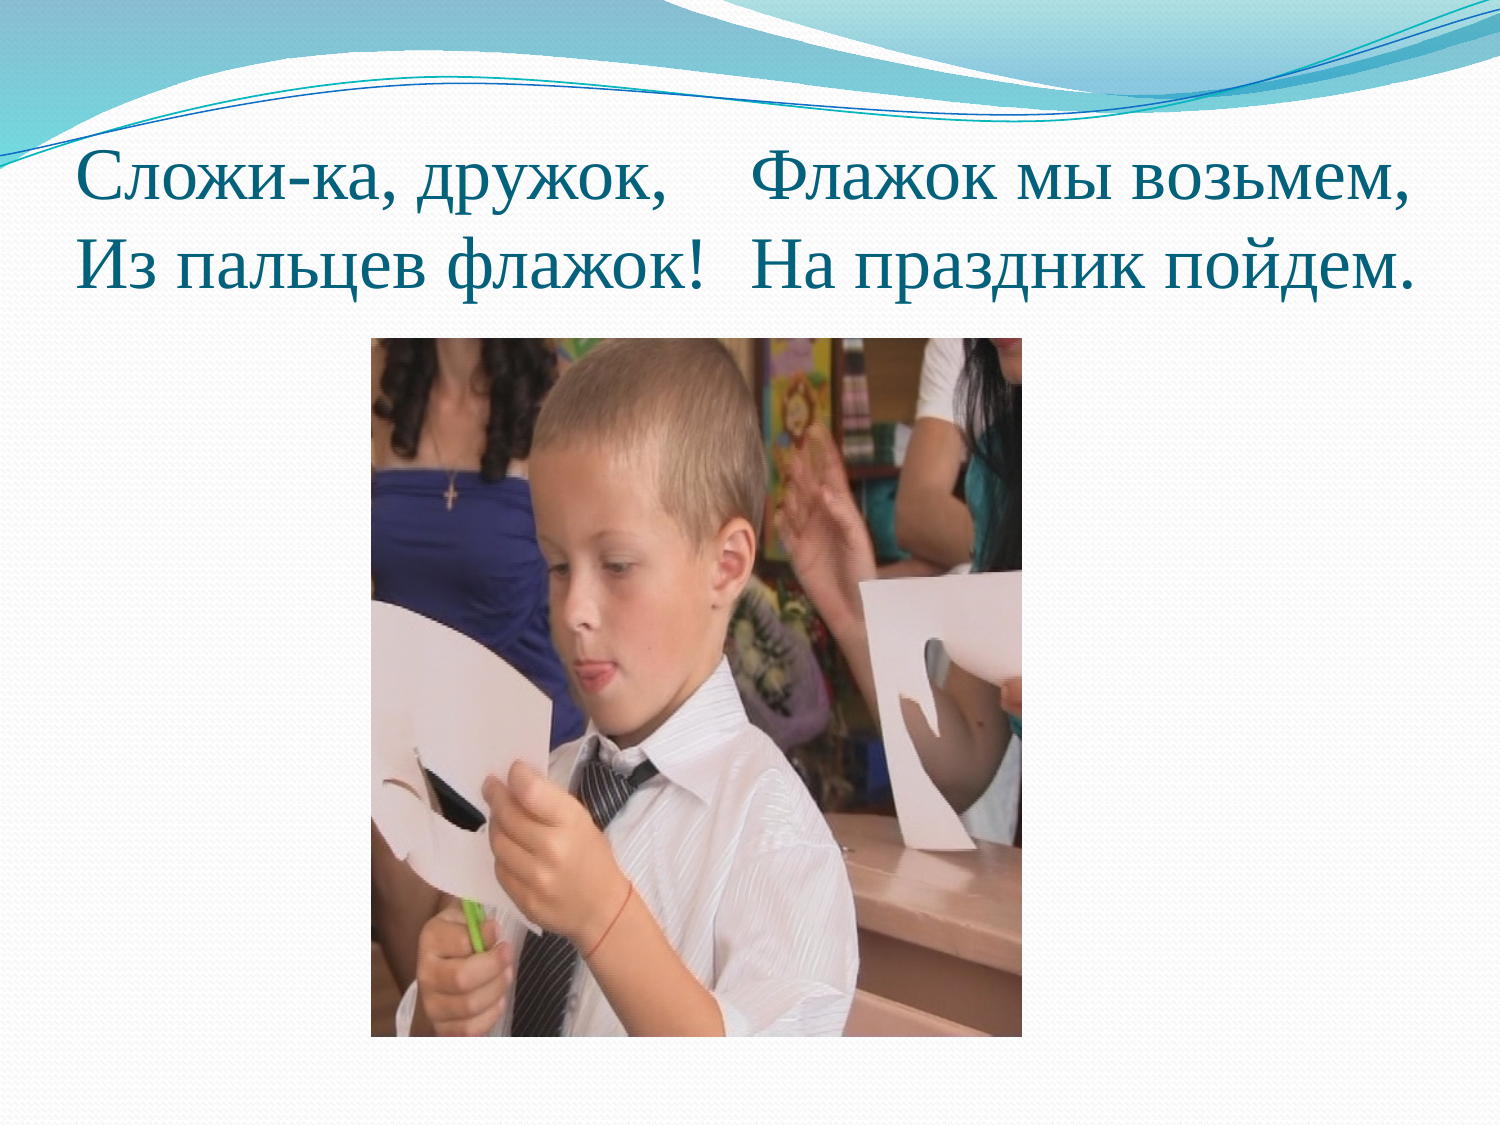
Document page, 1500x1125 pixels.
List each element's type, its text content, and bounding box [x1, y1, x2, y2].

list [371, 337, 1022, 1037]
title Сложи-ка, дружок, Из пальцев флажок! Флажок мы возьмем, На праздник пойдем. [75, 115, 1425, 303]
